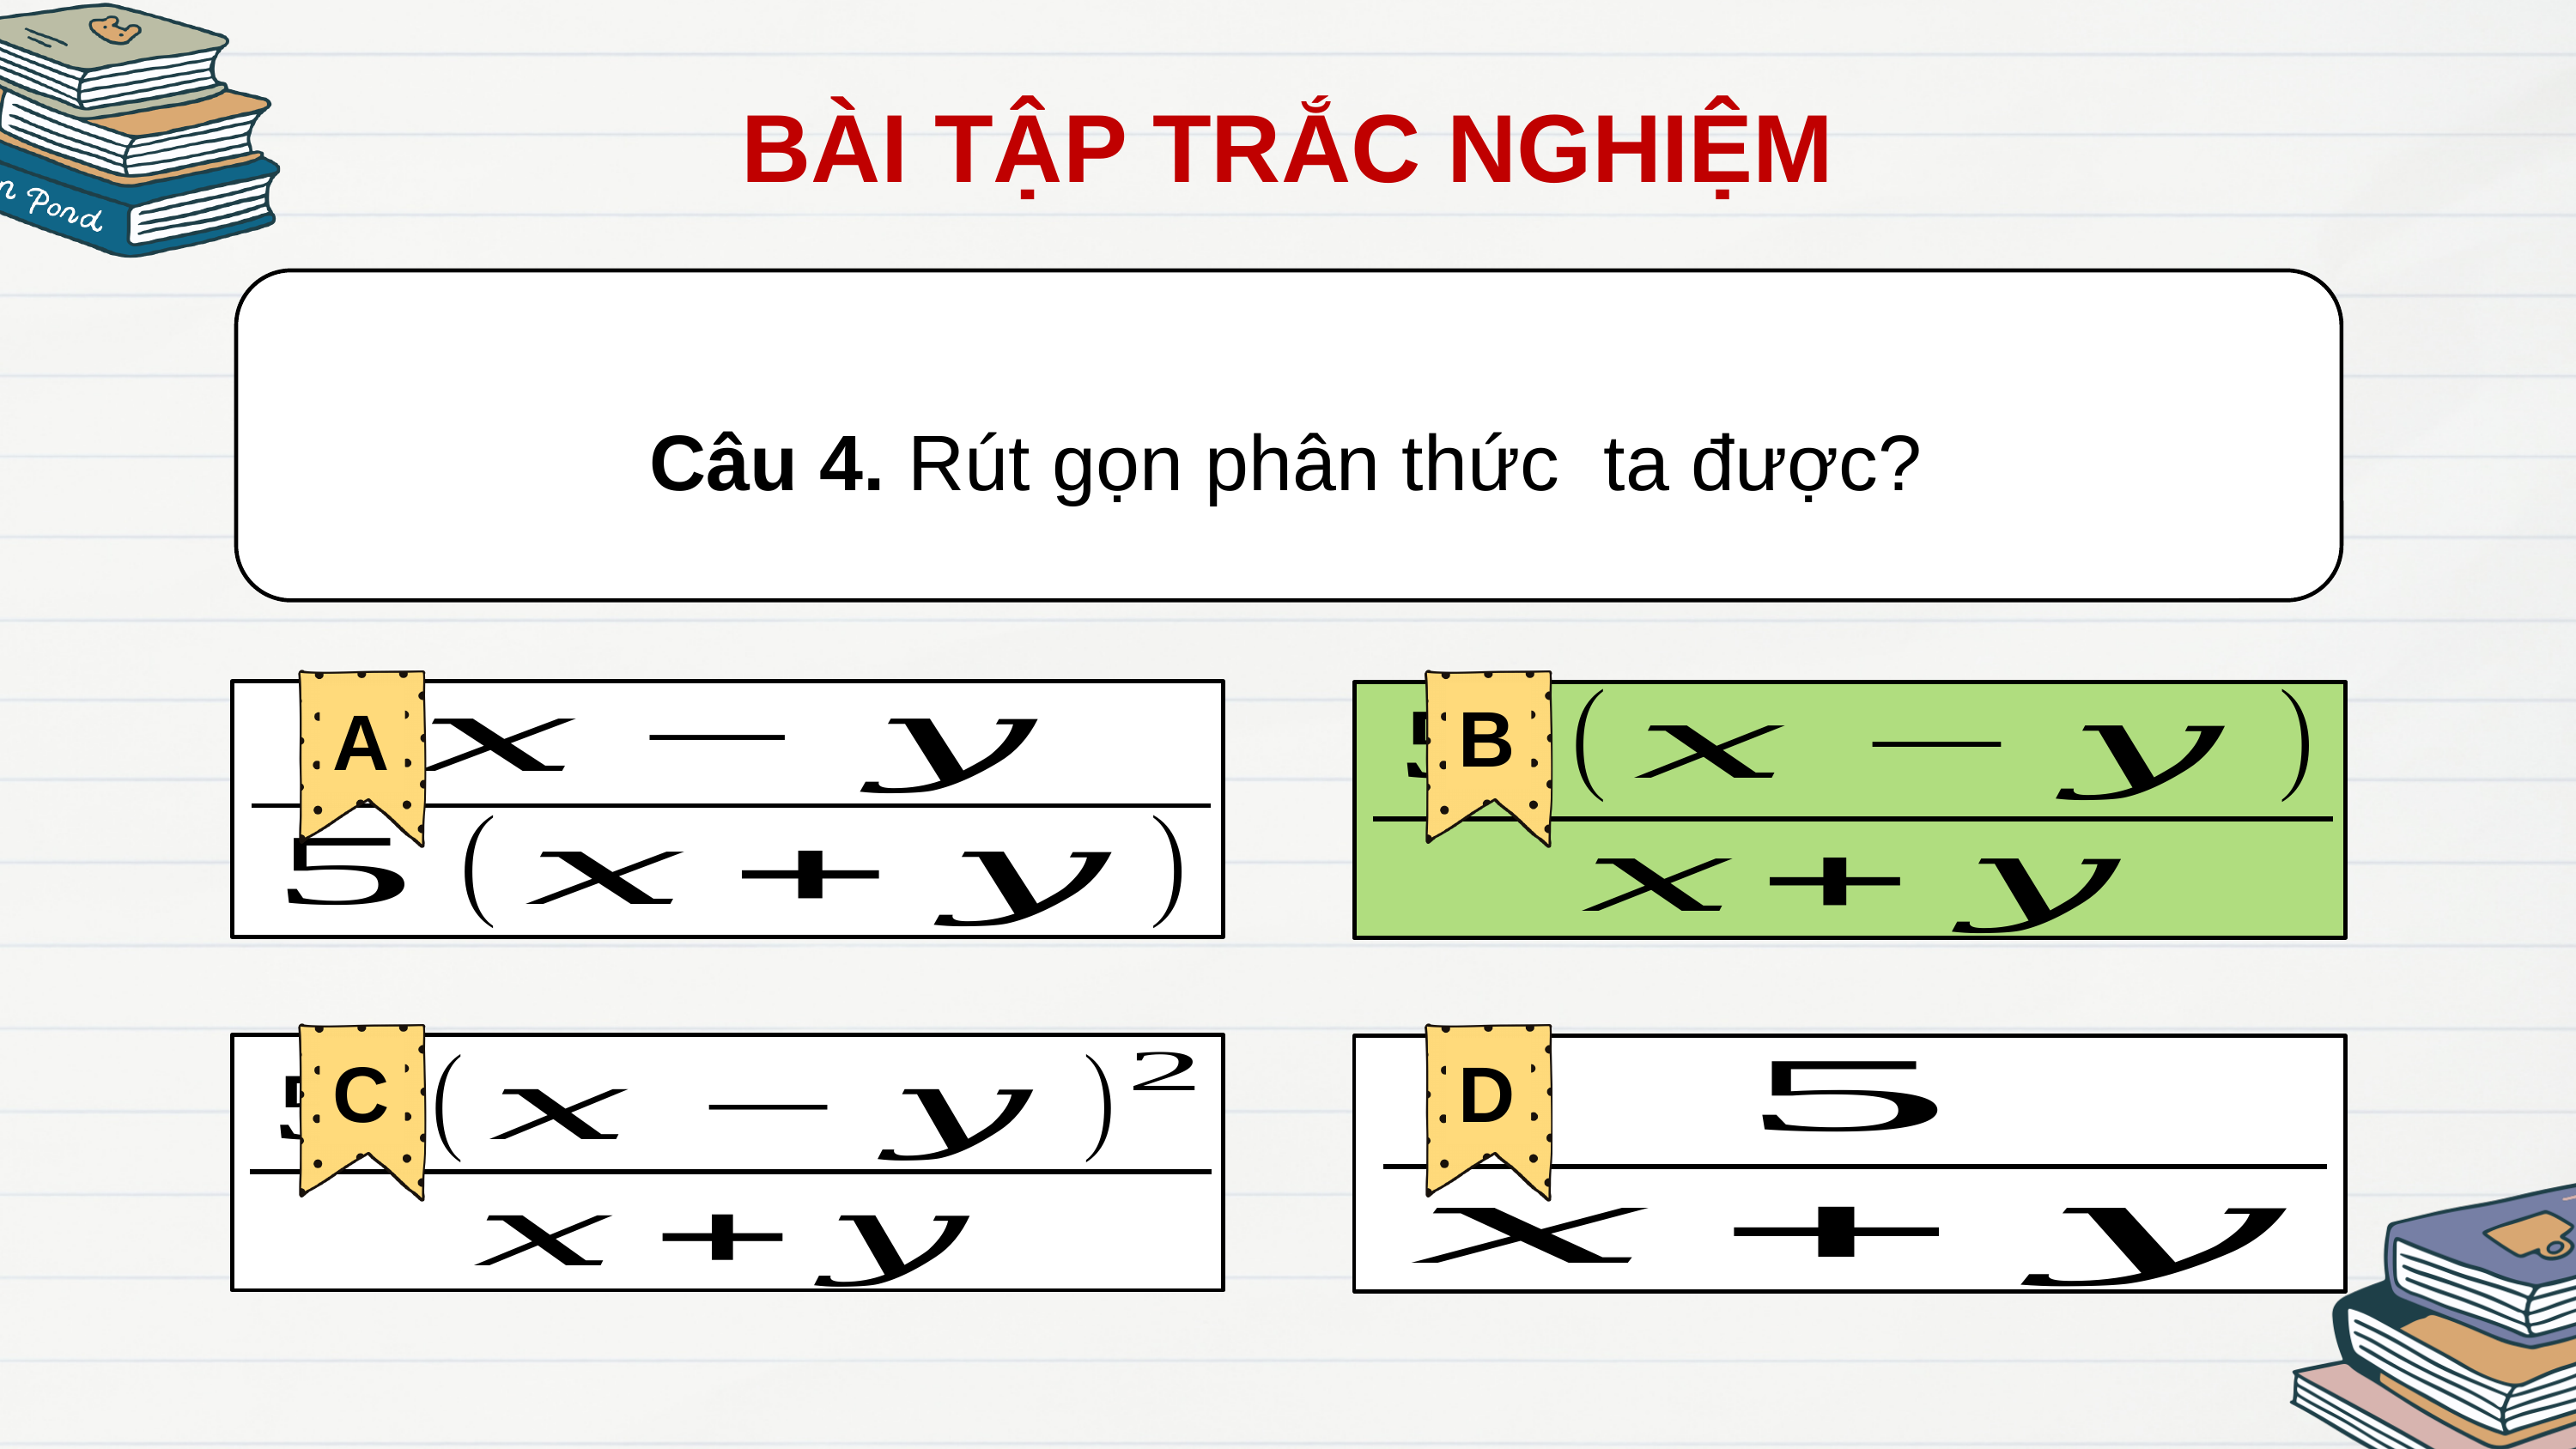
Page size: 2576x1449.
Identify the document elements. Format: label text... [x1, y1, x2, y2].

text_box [234, 670, 1222, 936]
text_box BÀI TẬP TRẮC NGHIỆM [343, 79, 2233, 208]
text_box [0, 2, 281, 258]
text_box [1356, 1023, 2344, 1290]
text_box [0, 0, 2576, 1449]
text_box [234, 1022, 1222, 1288]
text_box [1356, 670, 2344, 936]
text_box [2287, 1179, 2576, 1449]
